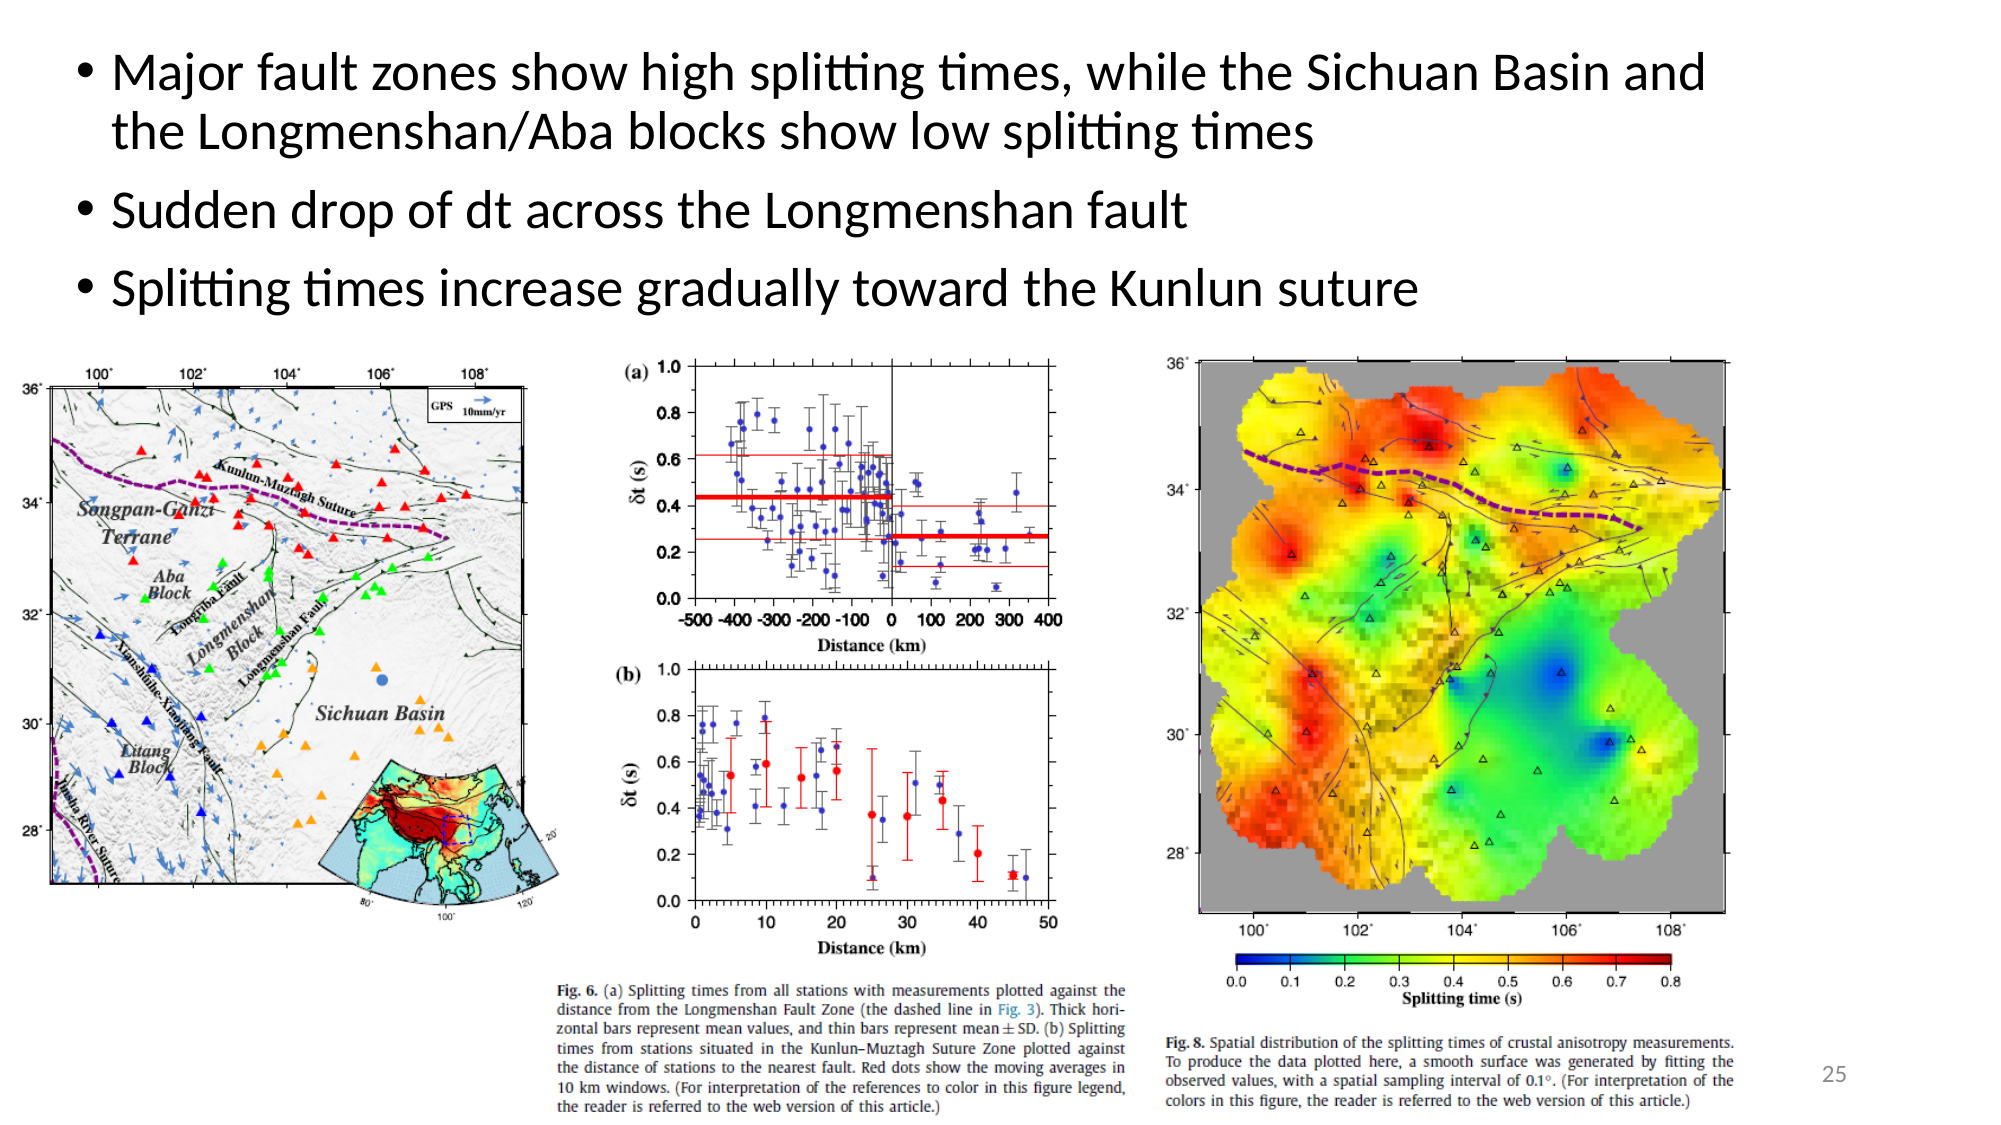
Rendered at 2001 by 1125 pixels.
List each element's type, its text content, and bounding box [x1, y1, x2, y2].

slide_number 25 [1746, 1042, 1863, 1103]
list Major fault zones show high splitting times, while the Sichuan Basin and the Longmenshan/Aba blocks show low splitting times Sudden drop of dt across the Longmenshan fault Splitting times increase gradually toward the Kunlun suture [60, 36, 1757, 328]
picture [0, 335, 1746, 1125]
